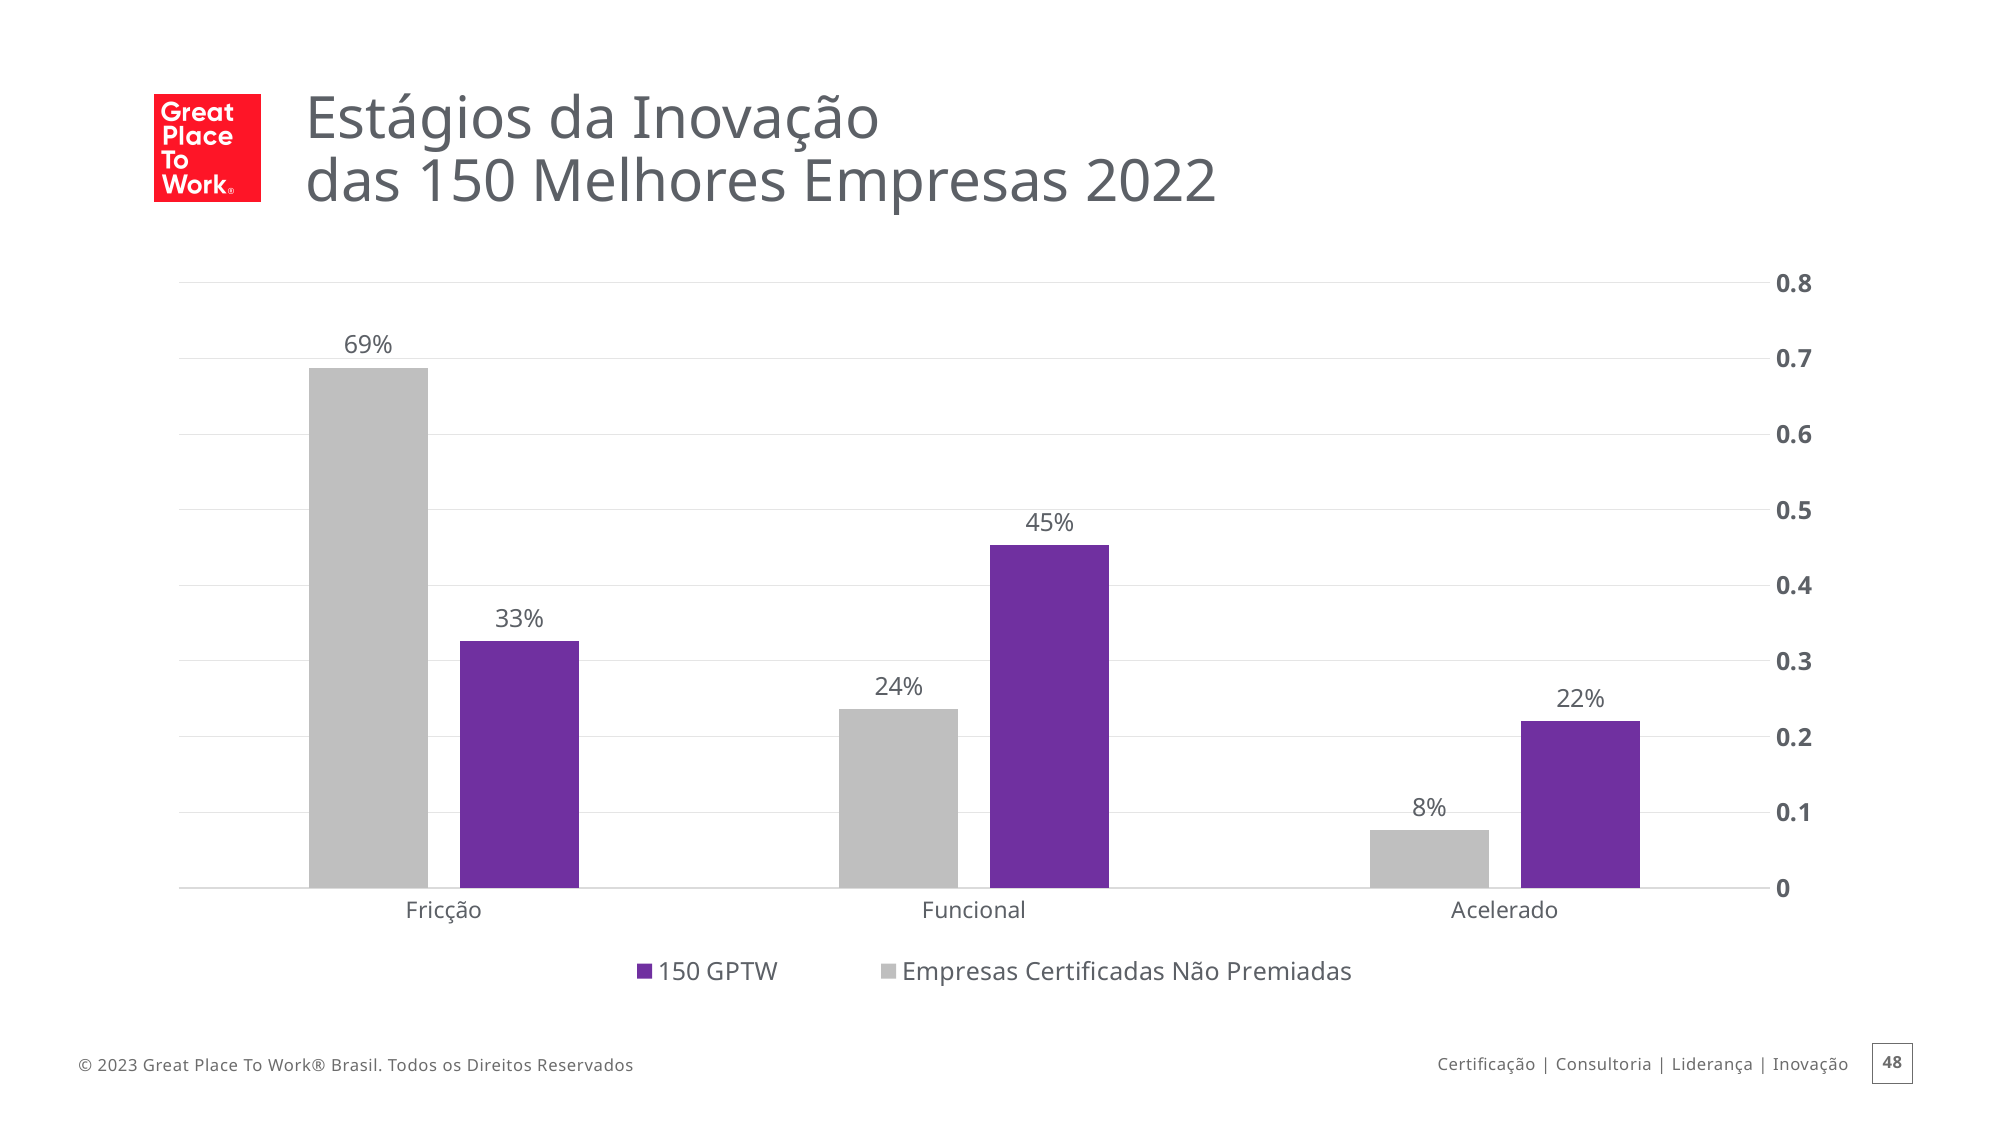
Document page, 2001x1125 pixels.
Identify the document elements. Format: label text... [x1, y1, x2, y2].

text_box Estágios da Inovação das 150 Melhores Empresas 2022 [290, 80, 1711, 202]
picture [154, 94, 262, 202]
chart [144, 250, 1847, 998]
